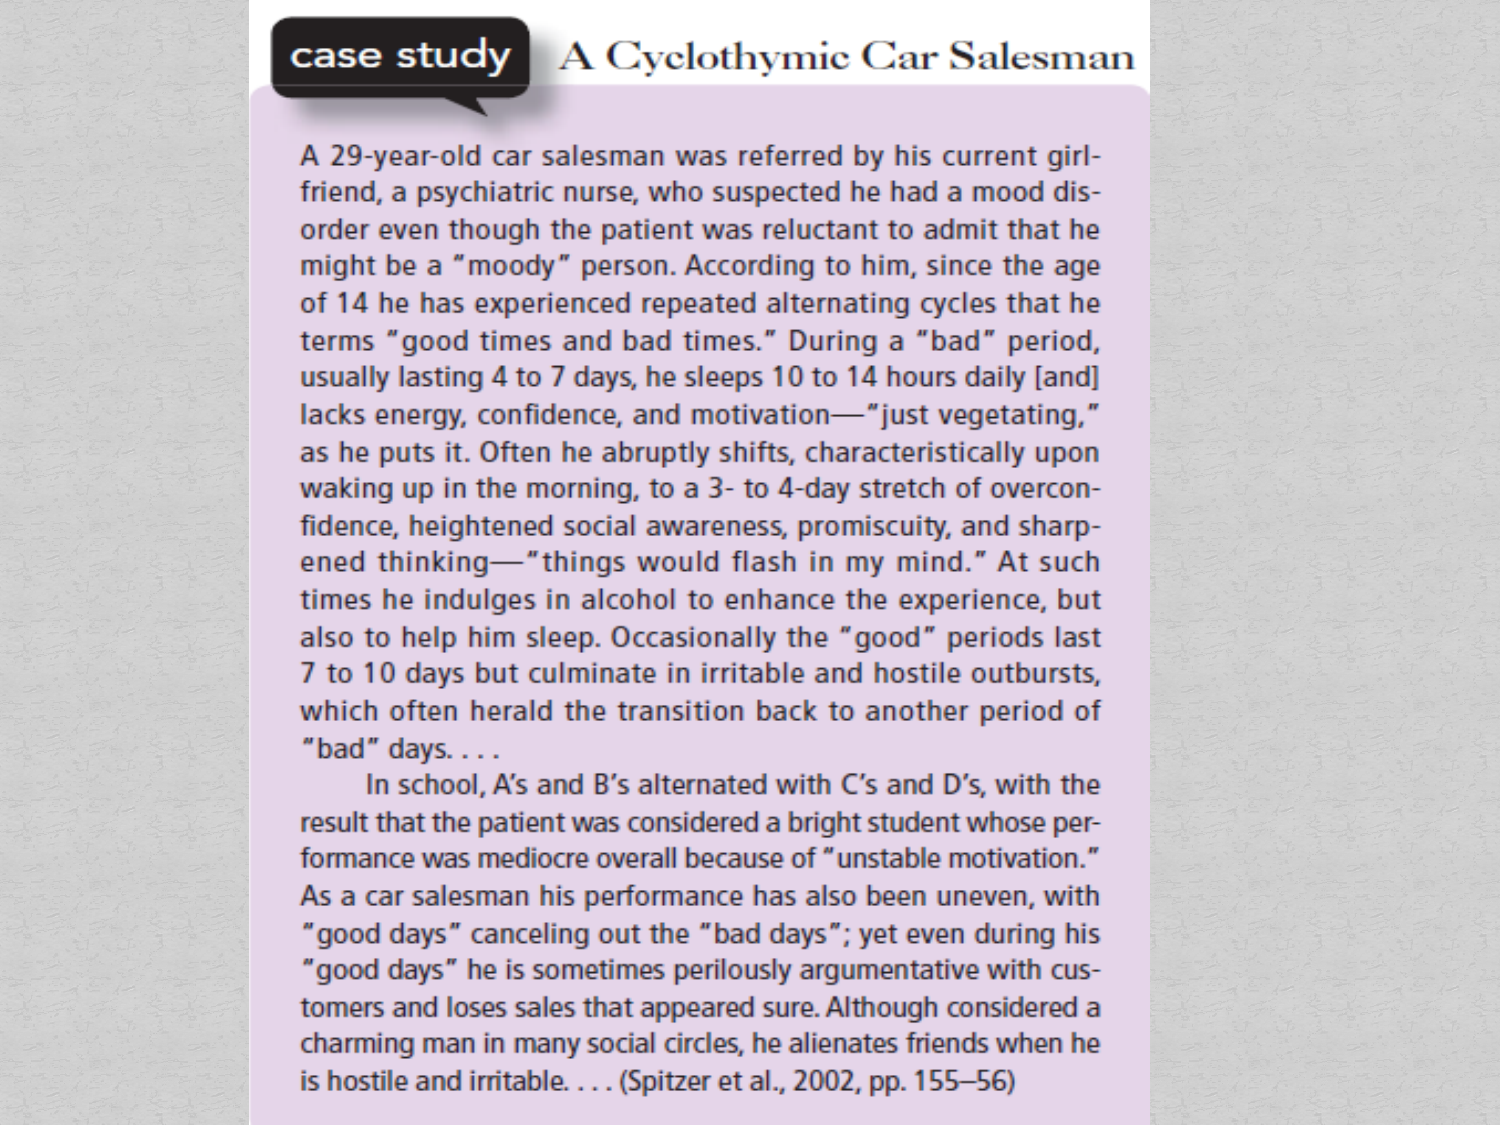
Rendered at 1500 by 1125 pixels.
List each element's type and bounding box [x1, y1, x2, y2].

list [252, 0, 1147, 1122]
